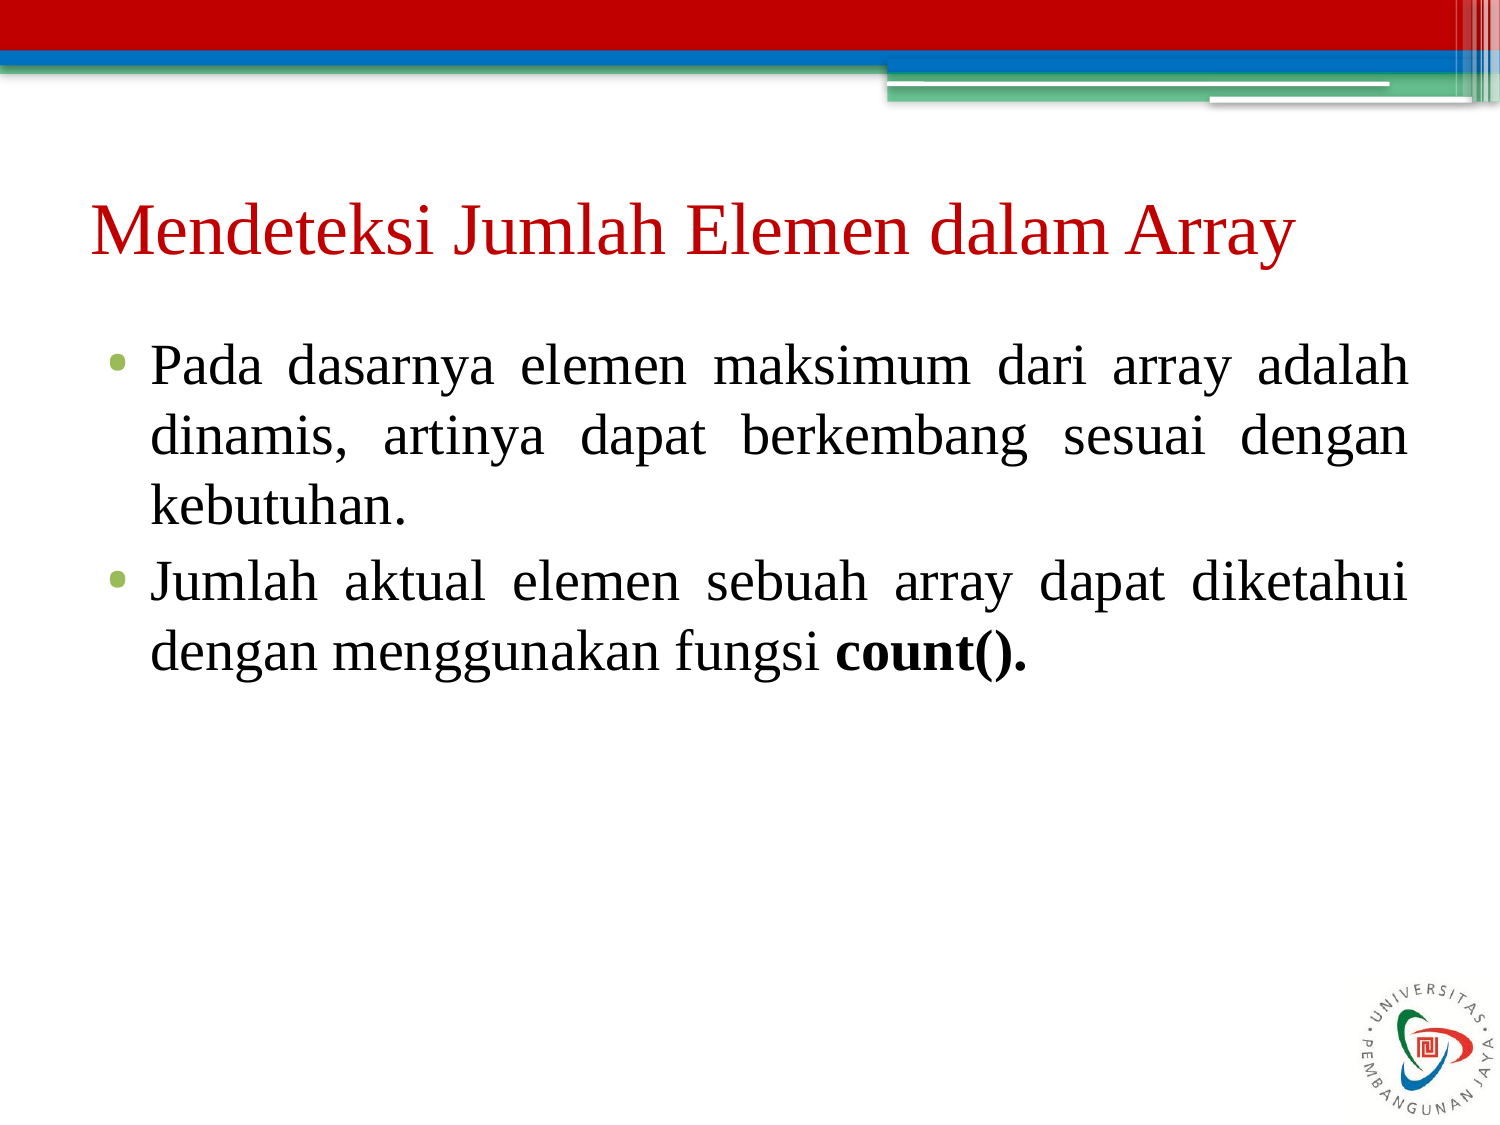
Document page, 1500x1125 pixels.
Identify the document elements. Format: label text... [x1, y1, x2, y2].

picture [1352, 975, 1500, 1125]
title Mendeteksi Jumlah Elemen dalam Array [75, 137, 1425, 313]
list Pada dasarnya elemen maksimum dari array adalah dinamis, artinya dapat berkembang sesuai dengan kebutuhan. Jumlah aktual elemen sebuah array dapat diketahui dengan menggunakan fungsi count(). [75, 318, 1425, 1029]
